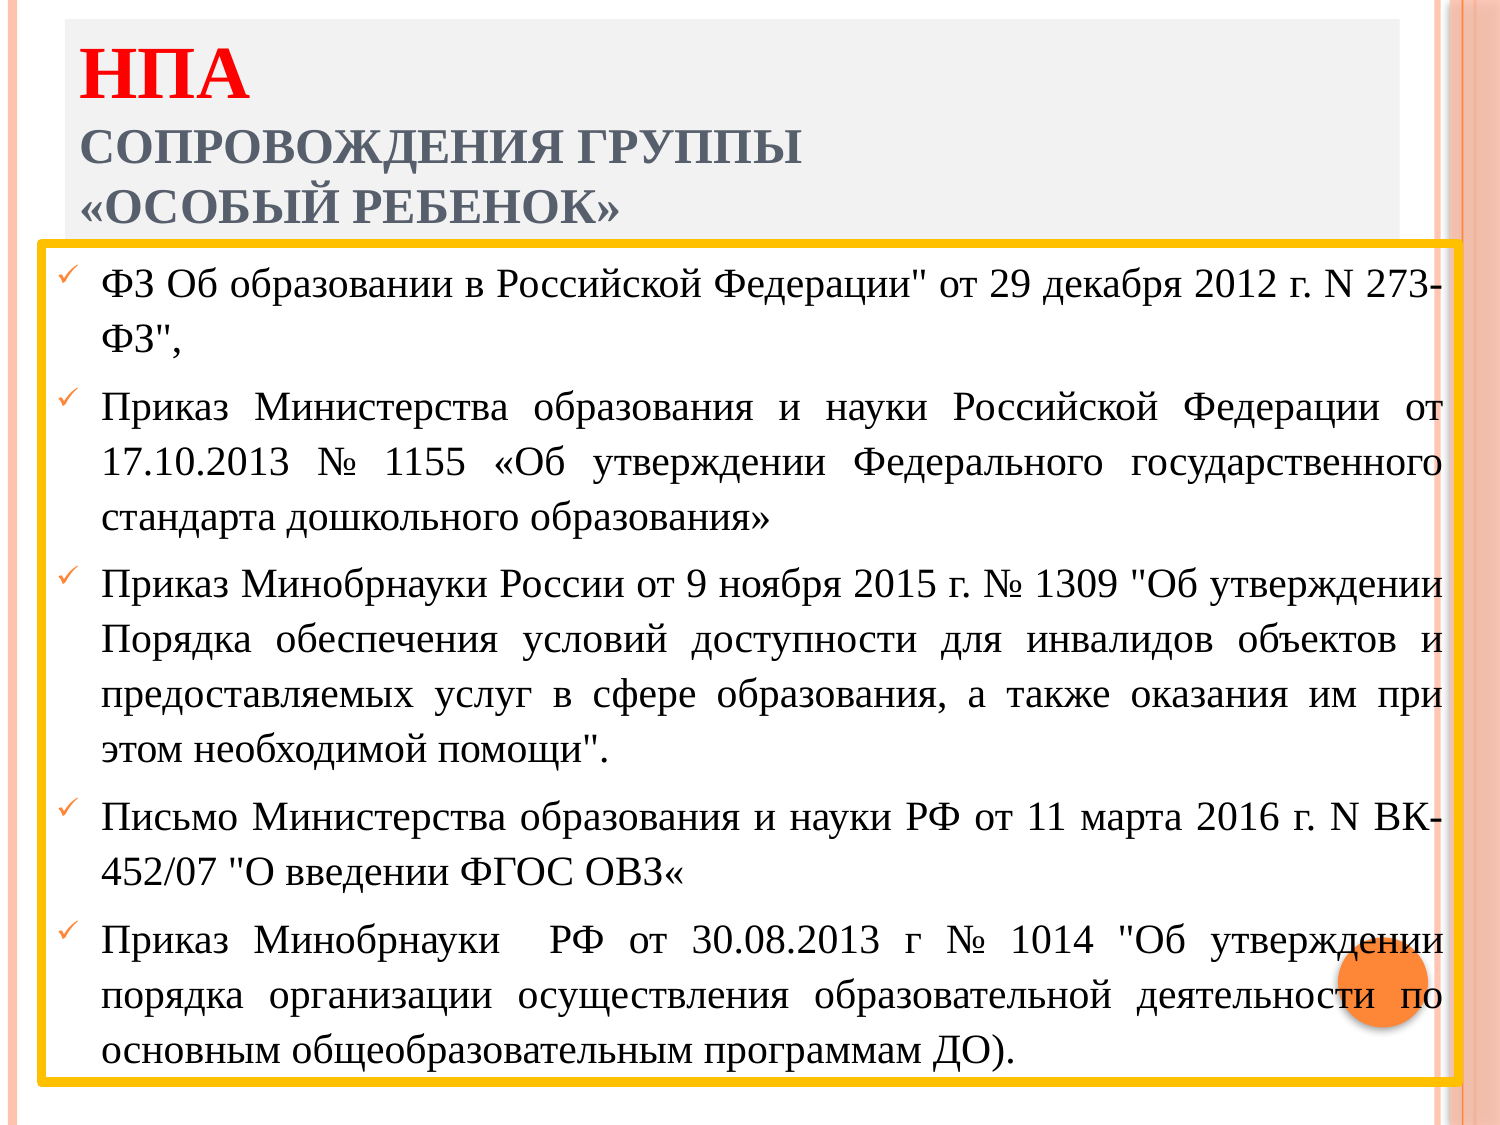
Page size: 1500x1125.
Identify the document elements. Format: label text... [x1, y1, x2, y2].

list ФЗ Об образовании в Российской Федерации" от 29 декабря 2012 г. N 273-ФЗ", Приказ Министерства образования и науки Российской Федерации от 17.10.2013 № 1155 «Об утверждении Федерального государственного стандарта дошкольного образования» Приказ Минобрнауки России от 9 ноября 2015 г. № 1309 "Об утверждении Порядка обеспечения условий доступности для инвалидов объектов и предоставляемых услуг в сфере образования, а также оказания им при этом необходимой помощи". Письмо Министерства образования и науки РФ от 11 марта 2016 г. N ВК-452/07 "О введении ФГОС ОВЗ« Приказ Минобрнауки РФ от 30.08.2013 г № 1014 "Об утверждении порядка организации осуществления образовательной деятельности по основным общеобразовательным программам ДО). [41, 243, 1459, 1083]
title НПА сопровождения группы «Особый ребенок» [64, 19, 1400, 242]
